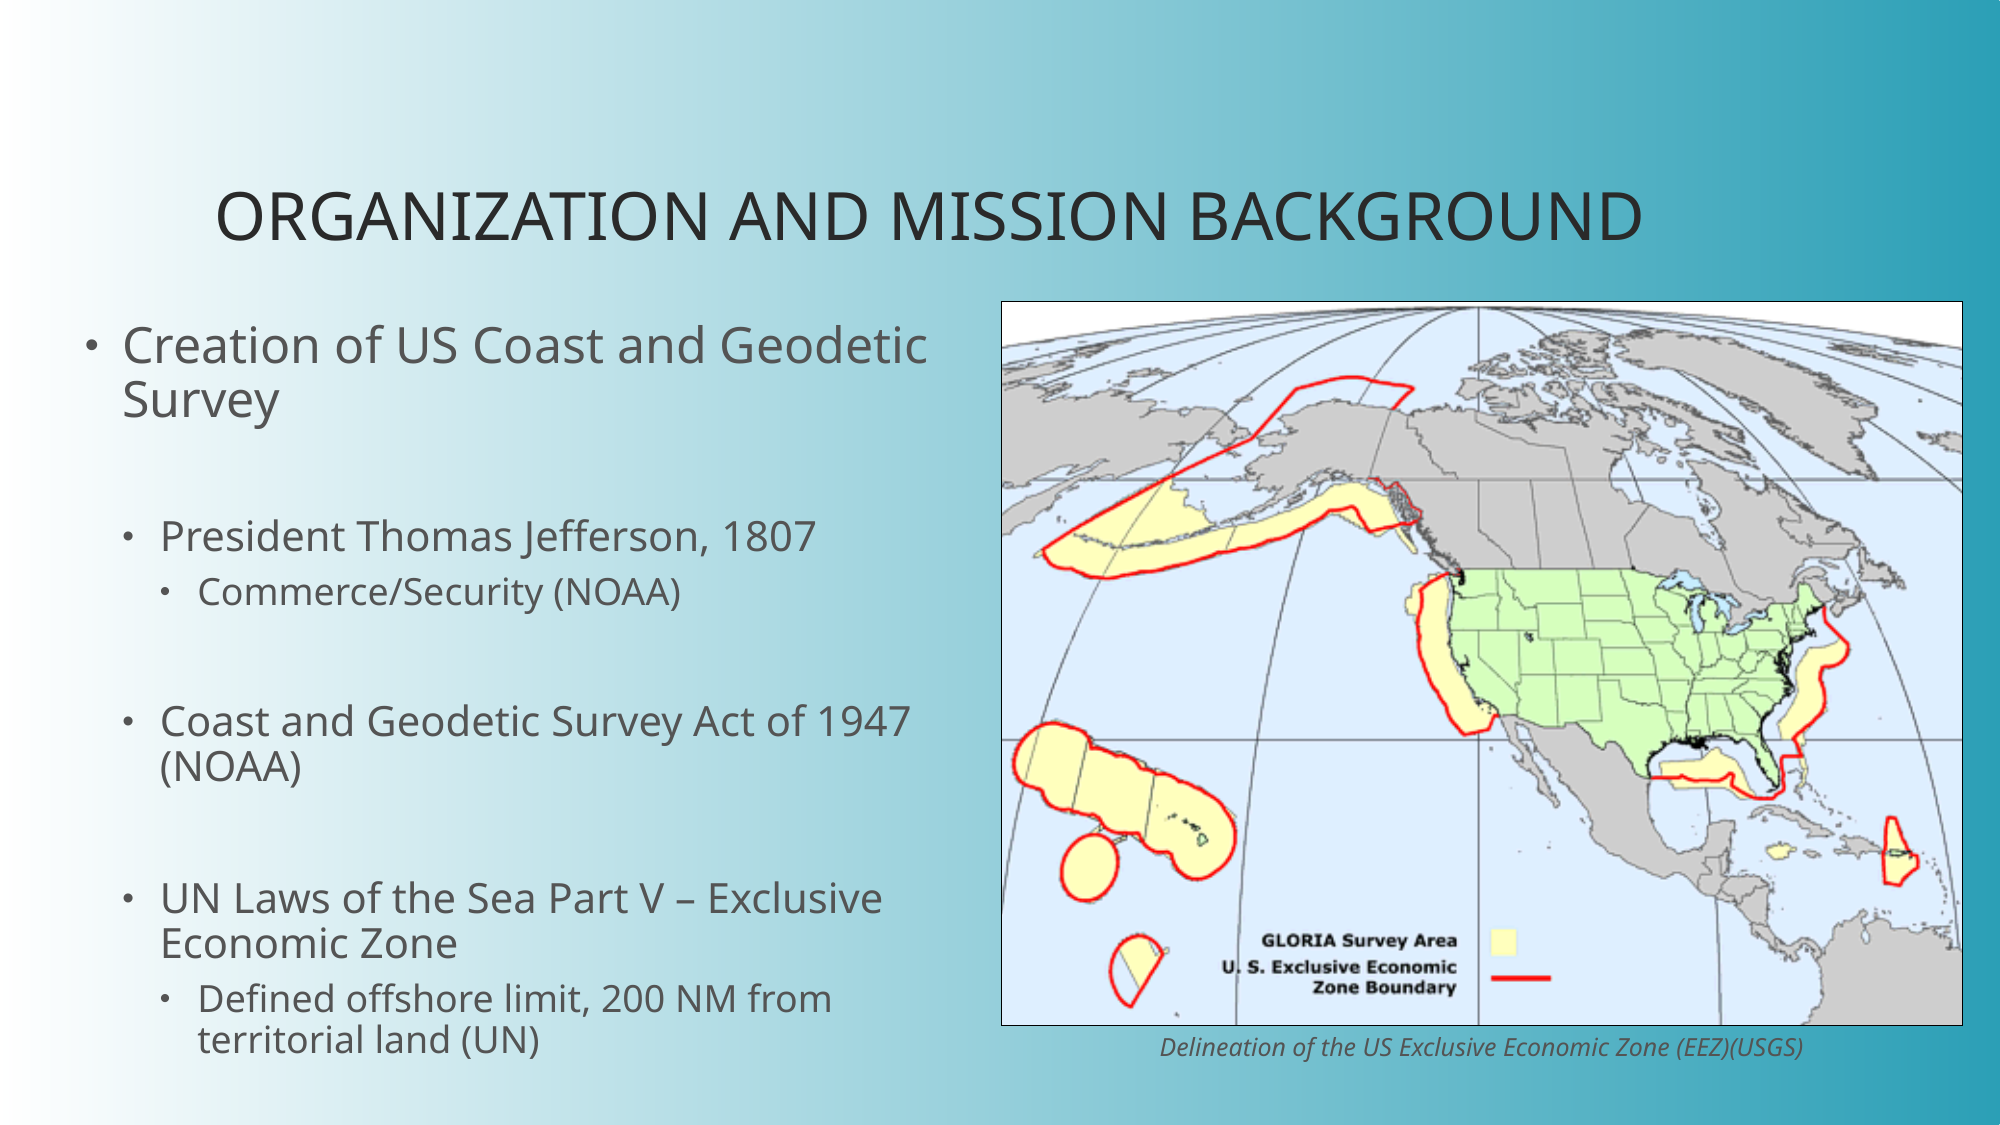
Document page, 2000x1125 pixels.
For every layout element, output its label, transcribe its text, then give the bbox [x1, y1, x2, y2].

list Creation of US Coast and Geodetic Survey President Thomas Jefferson, 1807 Commerce/Security (NOAA) Coast and Geodetic Survey Act of 1947 (NOAA) UN Laws of the Sea Part V – Exclusive Economic Zone Defined offshore limit, 200 NM from territorial land (UN) [62, 313, 1000, 1026]
title Organization and Mission Background [199, 45, 1800, 263]
text_box Delineation of the US Exclusive Economic Zone (EEZ)(USGS) [1025, 1028, 1939, 1124]
picture [1001, 301, 1963, 1026]
